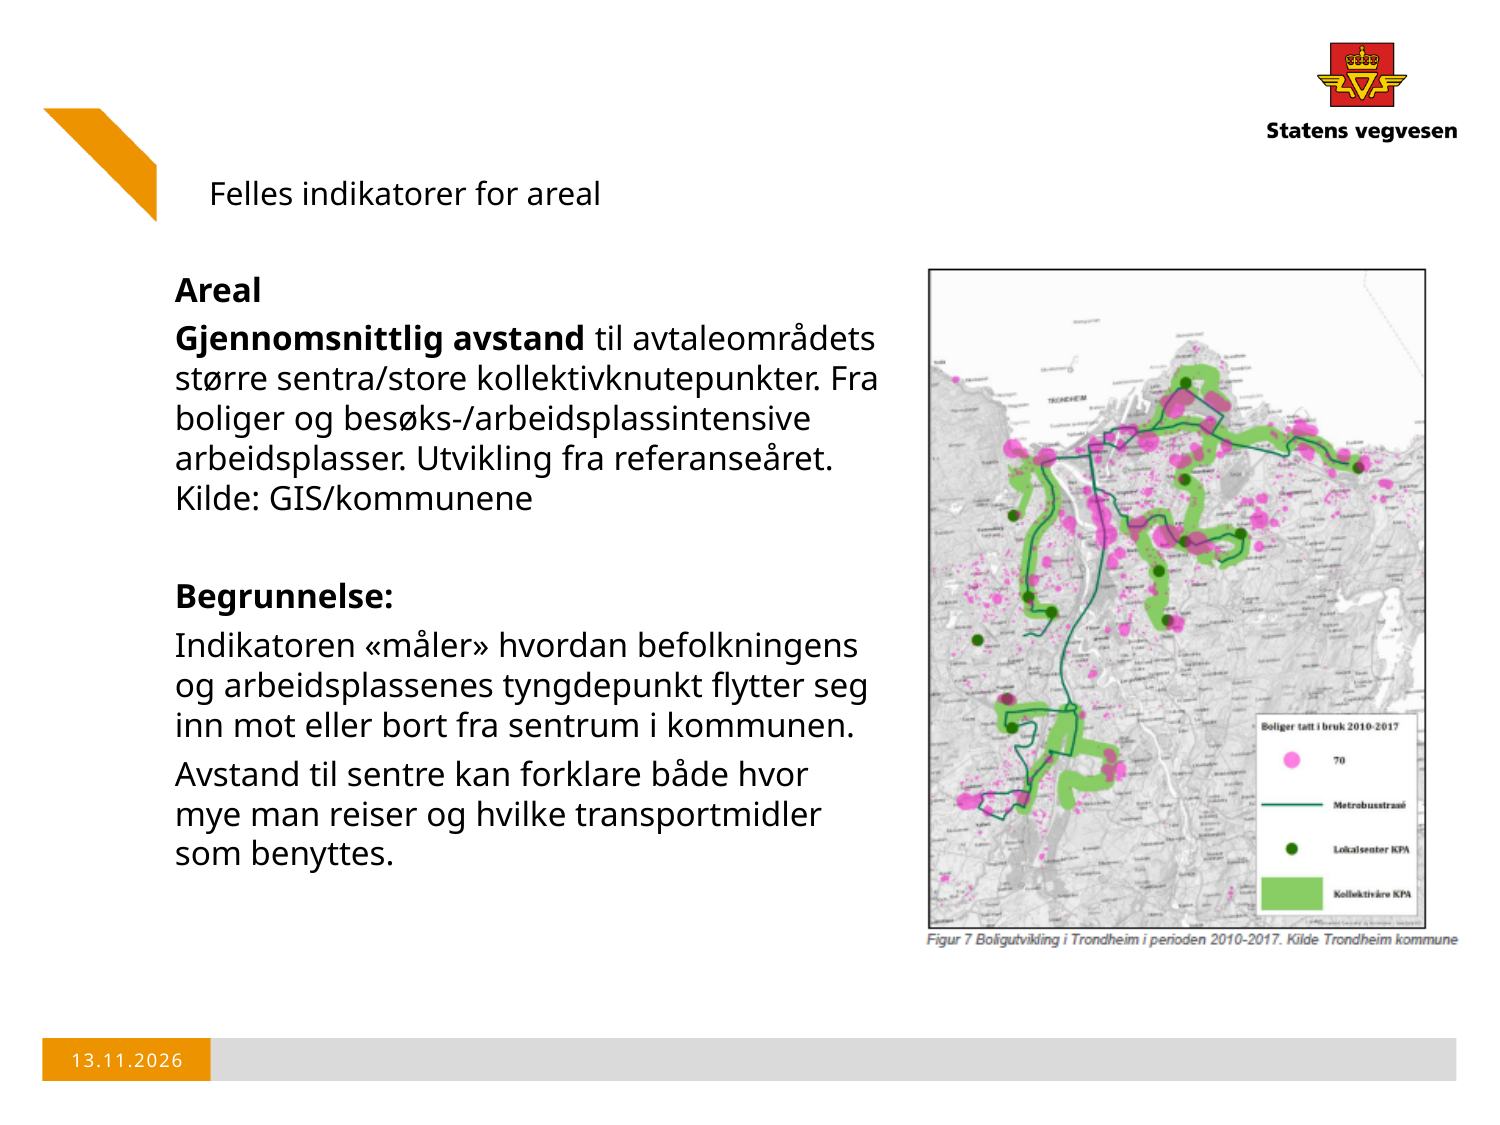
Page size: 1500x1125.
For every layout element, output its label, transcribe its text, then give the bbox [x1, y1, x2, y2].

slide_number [42, 1047, 211, 1076]
picture [1252, 0, 1500, 145]
list Areal Gjennomsnittlig avstand til avtaleområdets større sentra/store kollektivknutepunkter. Fra boliger og besøks-/arbeidsplassintensive arbeidsplasser. Utvikling fra referanseåret. Kilde: GIS/kommunene Begrunnelse: Indikatoren «måler» hvordan befolkningens og arbeidsplassenes tyngdepunkt flytter seg inn mot eller bort fra sentrum i kommunen. Avstand til sentre kan forklare både hvor mye man reiser og hvilke transportmidler som benyttes. [174, 268, 878, 973]
picture [0, 0, 167, 230]
title Felles indikatorer for areal [209, 173, 1358, 251]
picture [883, 244, 1500, 974]
